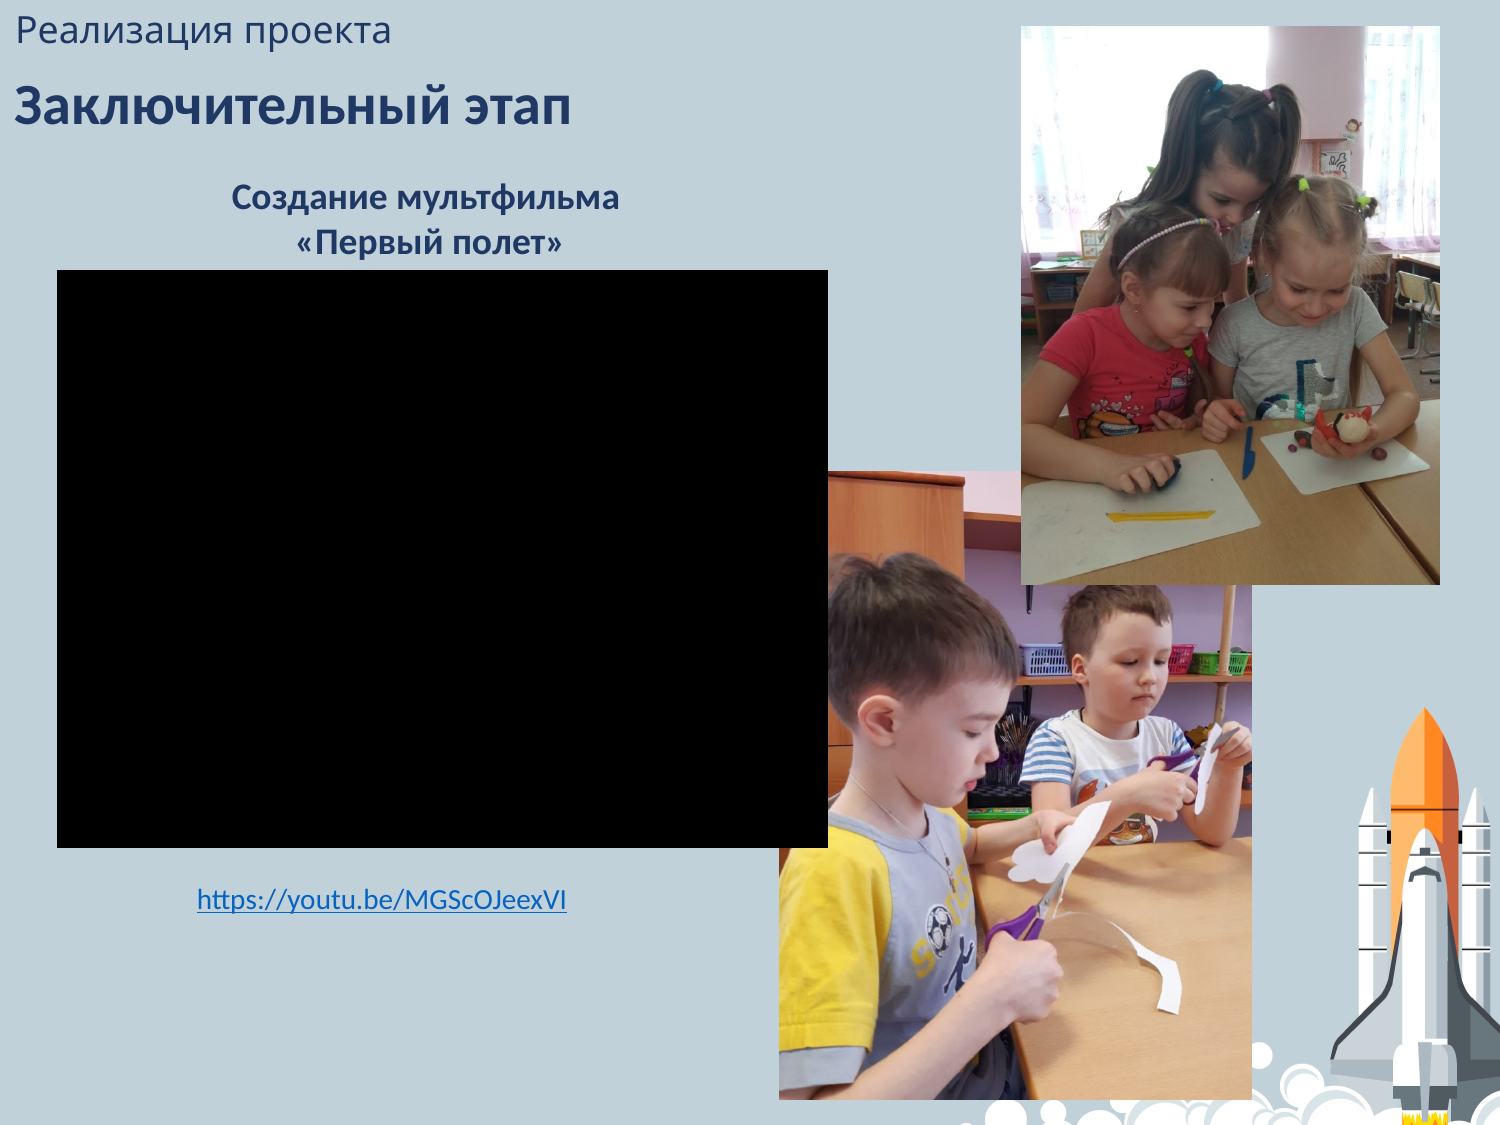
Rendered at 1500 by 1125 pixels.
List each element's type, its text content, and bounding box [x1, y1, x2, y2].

text_box https://youtu.be/MGScOJeexVI [182, 873, 665, 923]
title Реализация проекта [0, 0, 712, 63]
picture [0, 0, 1500, 1125]
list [57, 269, 829, 849]
text_box Заключительный этап [0, 58, 613, 144]
text_box Создание мультфильма «Первый полет» [51, 164, 809, 269]
